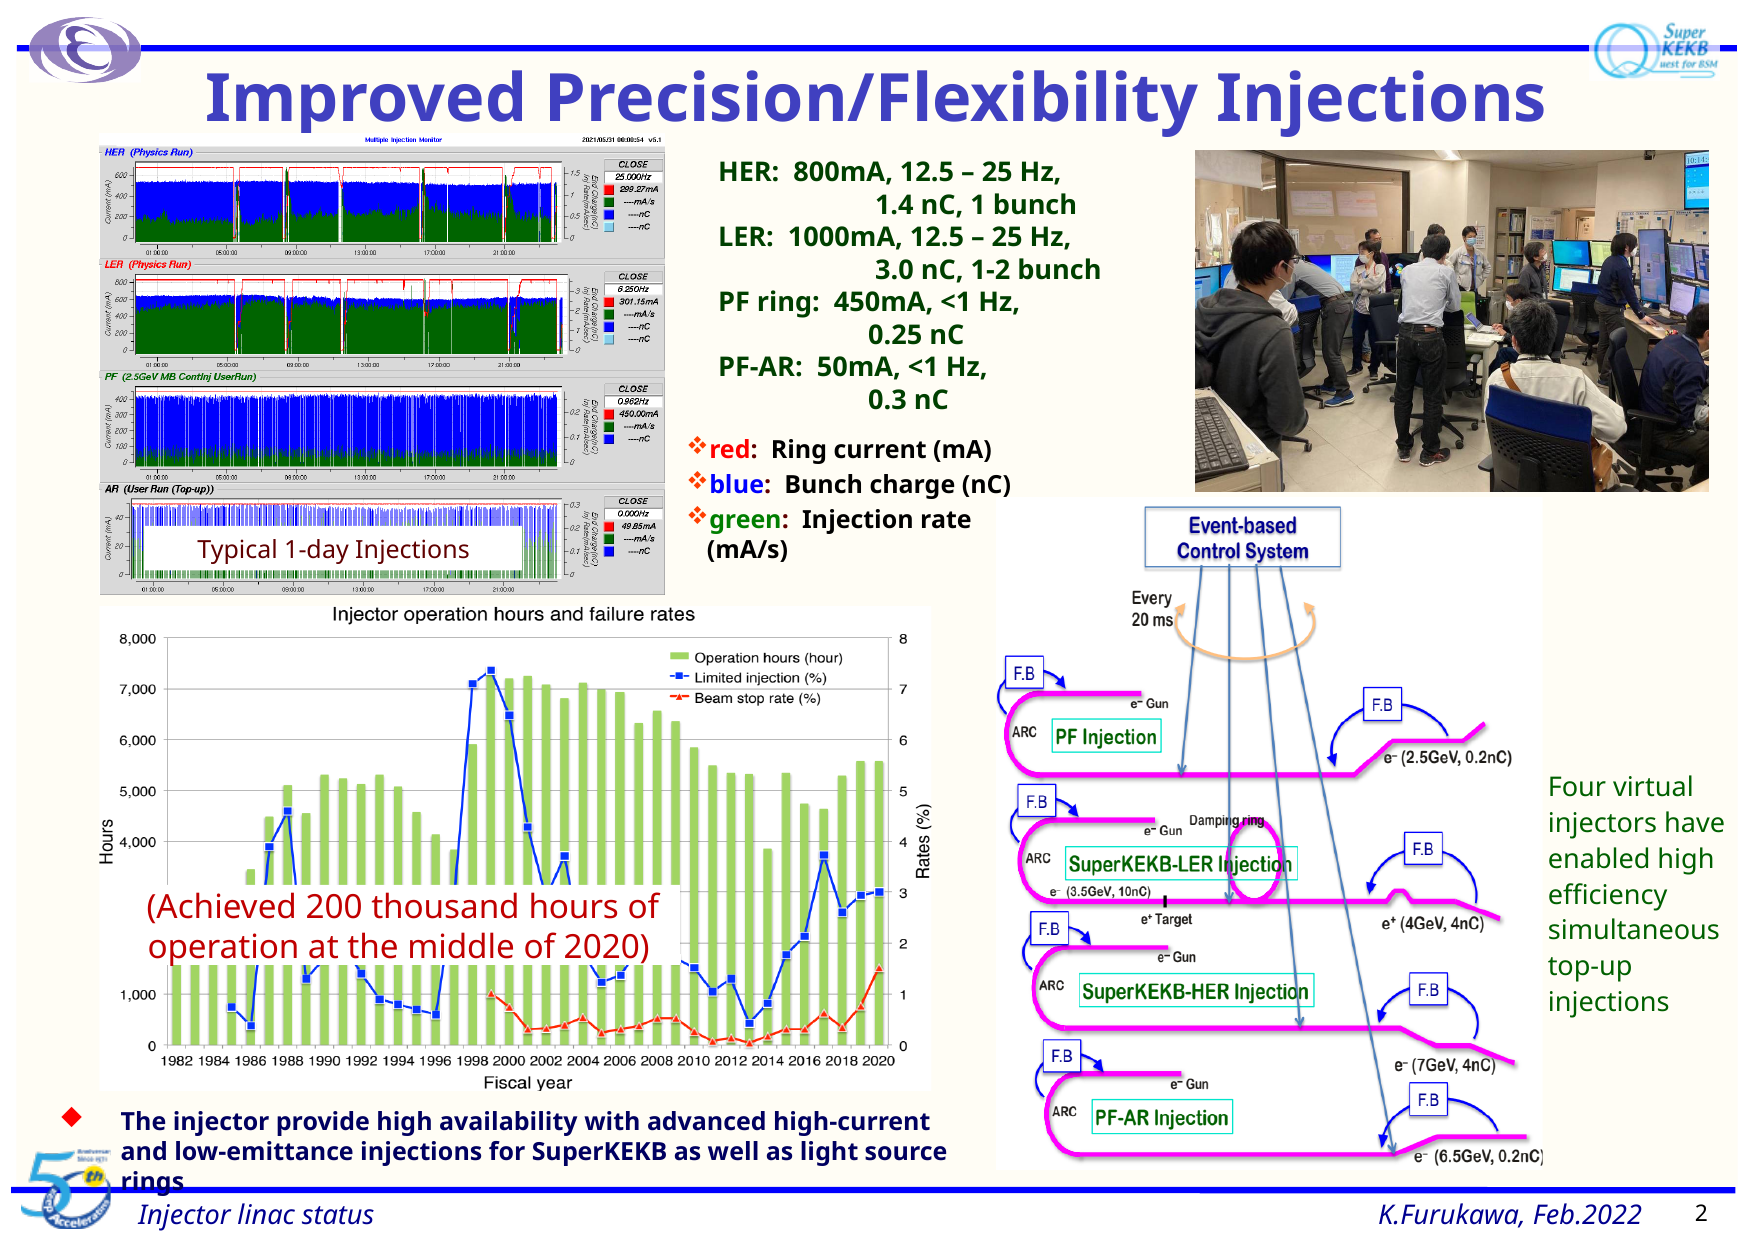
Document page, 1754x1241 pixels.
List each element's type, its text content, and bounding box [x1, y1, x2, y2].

text_box [1589, 20, 1720, 45]
text_box Four virtual injectors have enabled high efficiency simultaneous top-up injections [1547, 758, 1754, 1025]
picture [1195, 149, 1709, 493]
picture [99, 606, 932, 1091]
picture [995, 497, 1543, 1171]
picture [1688, 187, 1709, 199]
text_box The injector provide high availability with advanced high-current and low-emittance injections for SuperKEKB as well as light source rings [43, 1097, 970, 1180]
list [99, 133, 665, 596]
text_box red: Ring current (mA) blue: Bunch charge (nC) green: Injection rate (mA/s) [669, 425, 1069, 578]
text_box HER: 800mA, 12.5 – 25 Hz, 1.4 nC, 1 bunch LER: 1000mA, 12.5 – 25 Hz, 3.0 nC, 1-2 bunch PF ring: 450mA, <1 Hz, 0.25 nC PF-AR: 50mA, <1 Hz, 0.3 nC [700, 146, 1137, 432]
title Improved Precision/Flexibility Injections [26, 50, 1727, 140]
text_box [29, 17, 141, 45]
slide_number 2 [1621, 1189, 1725, 1232]
